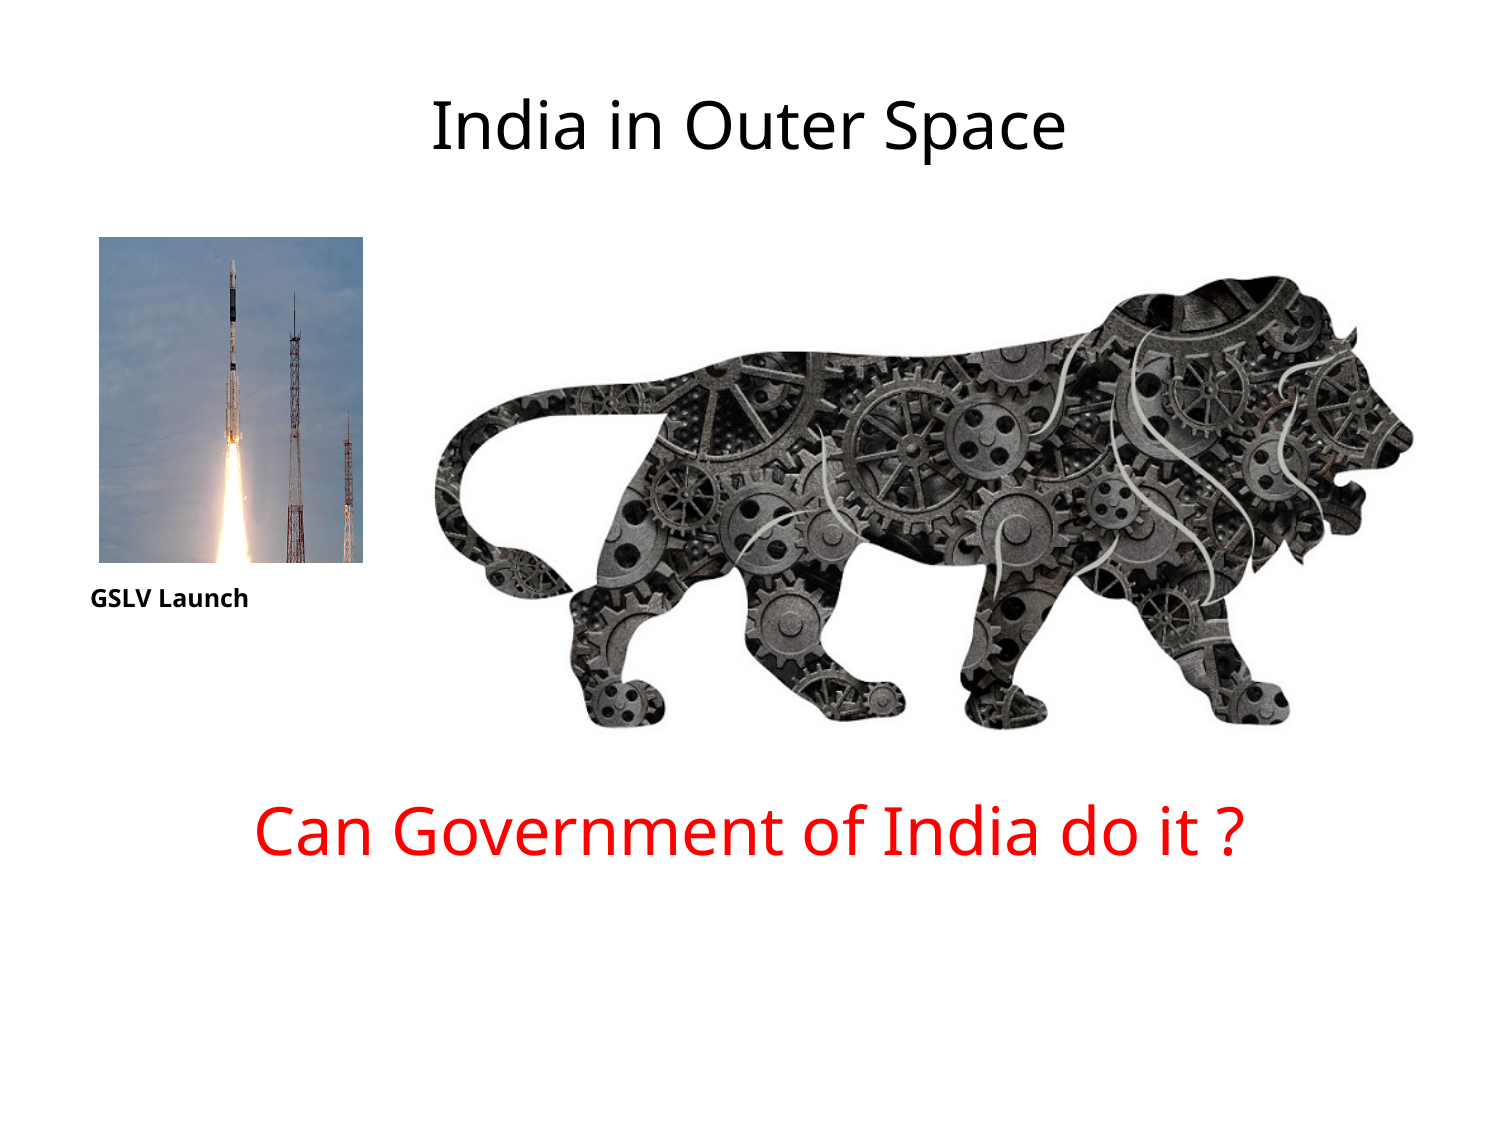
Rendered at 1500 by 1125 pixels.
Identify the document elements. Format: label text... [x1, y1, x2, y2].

title India in Outer Space [74, 62, 1426, 574]
picture [424, 249, 1438, 763]
picture [99, 237, 363, 563]
list GSLV Launch Can Government of India do it ? [74, 574, 1426, 1088]
